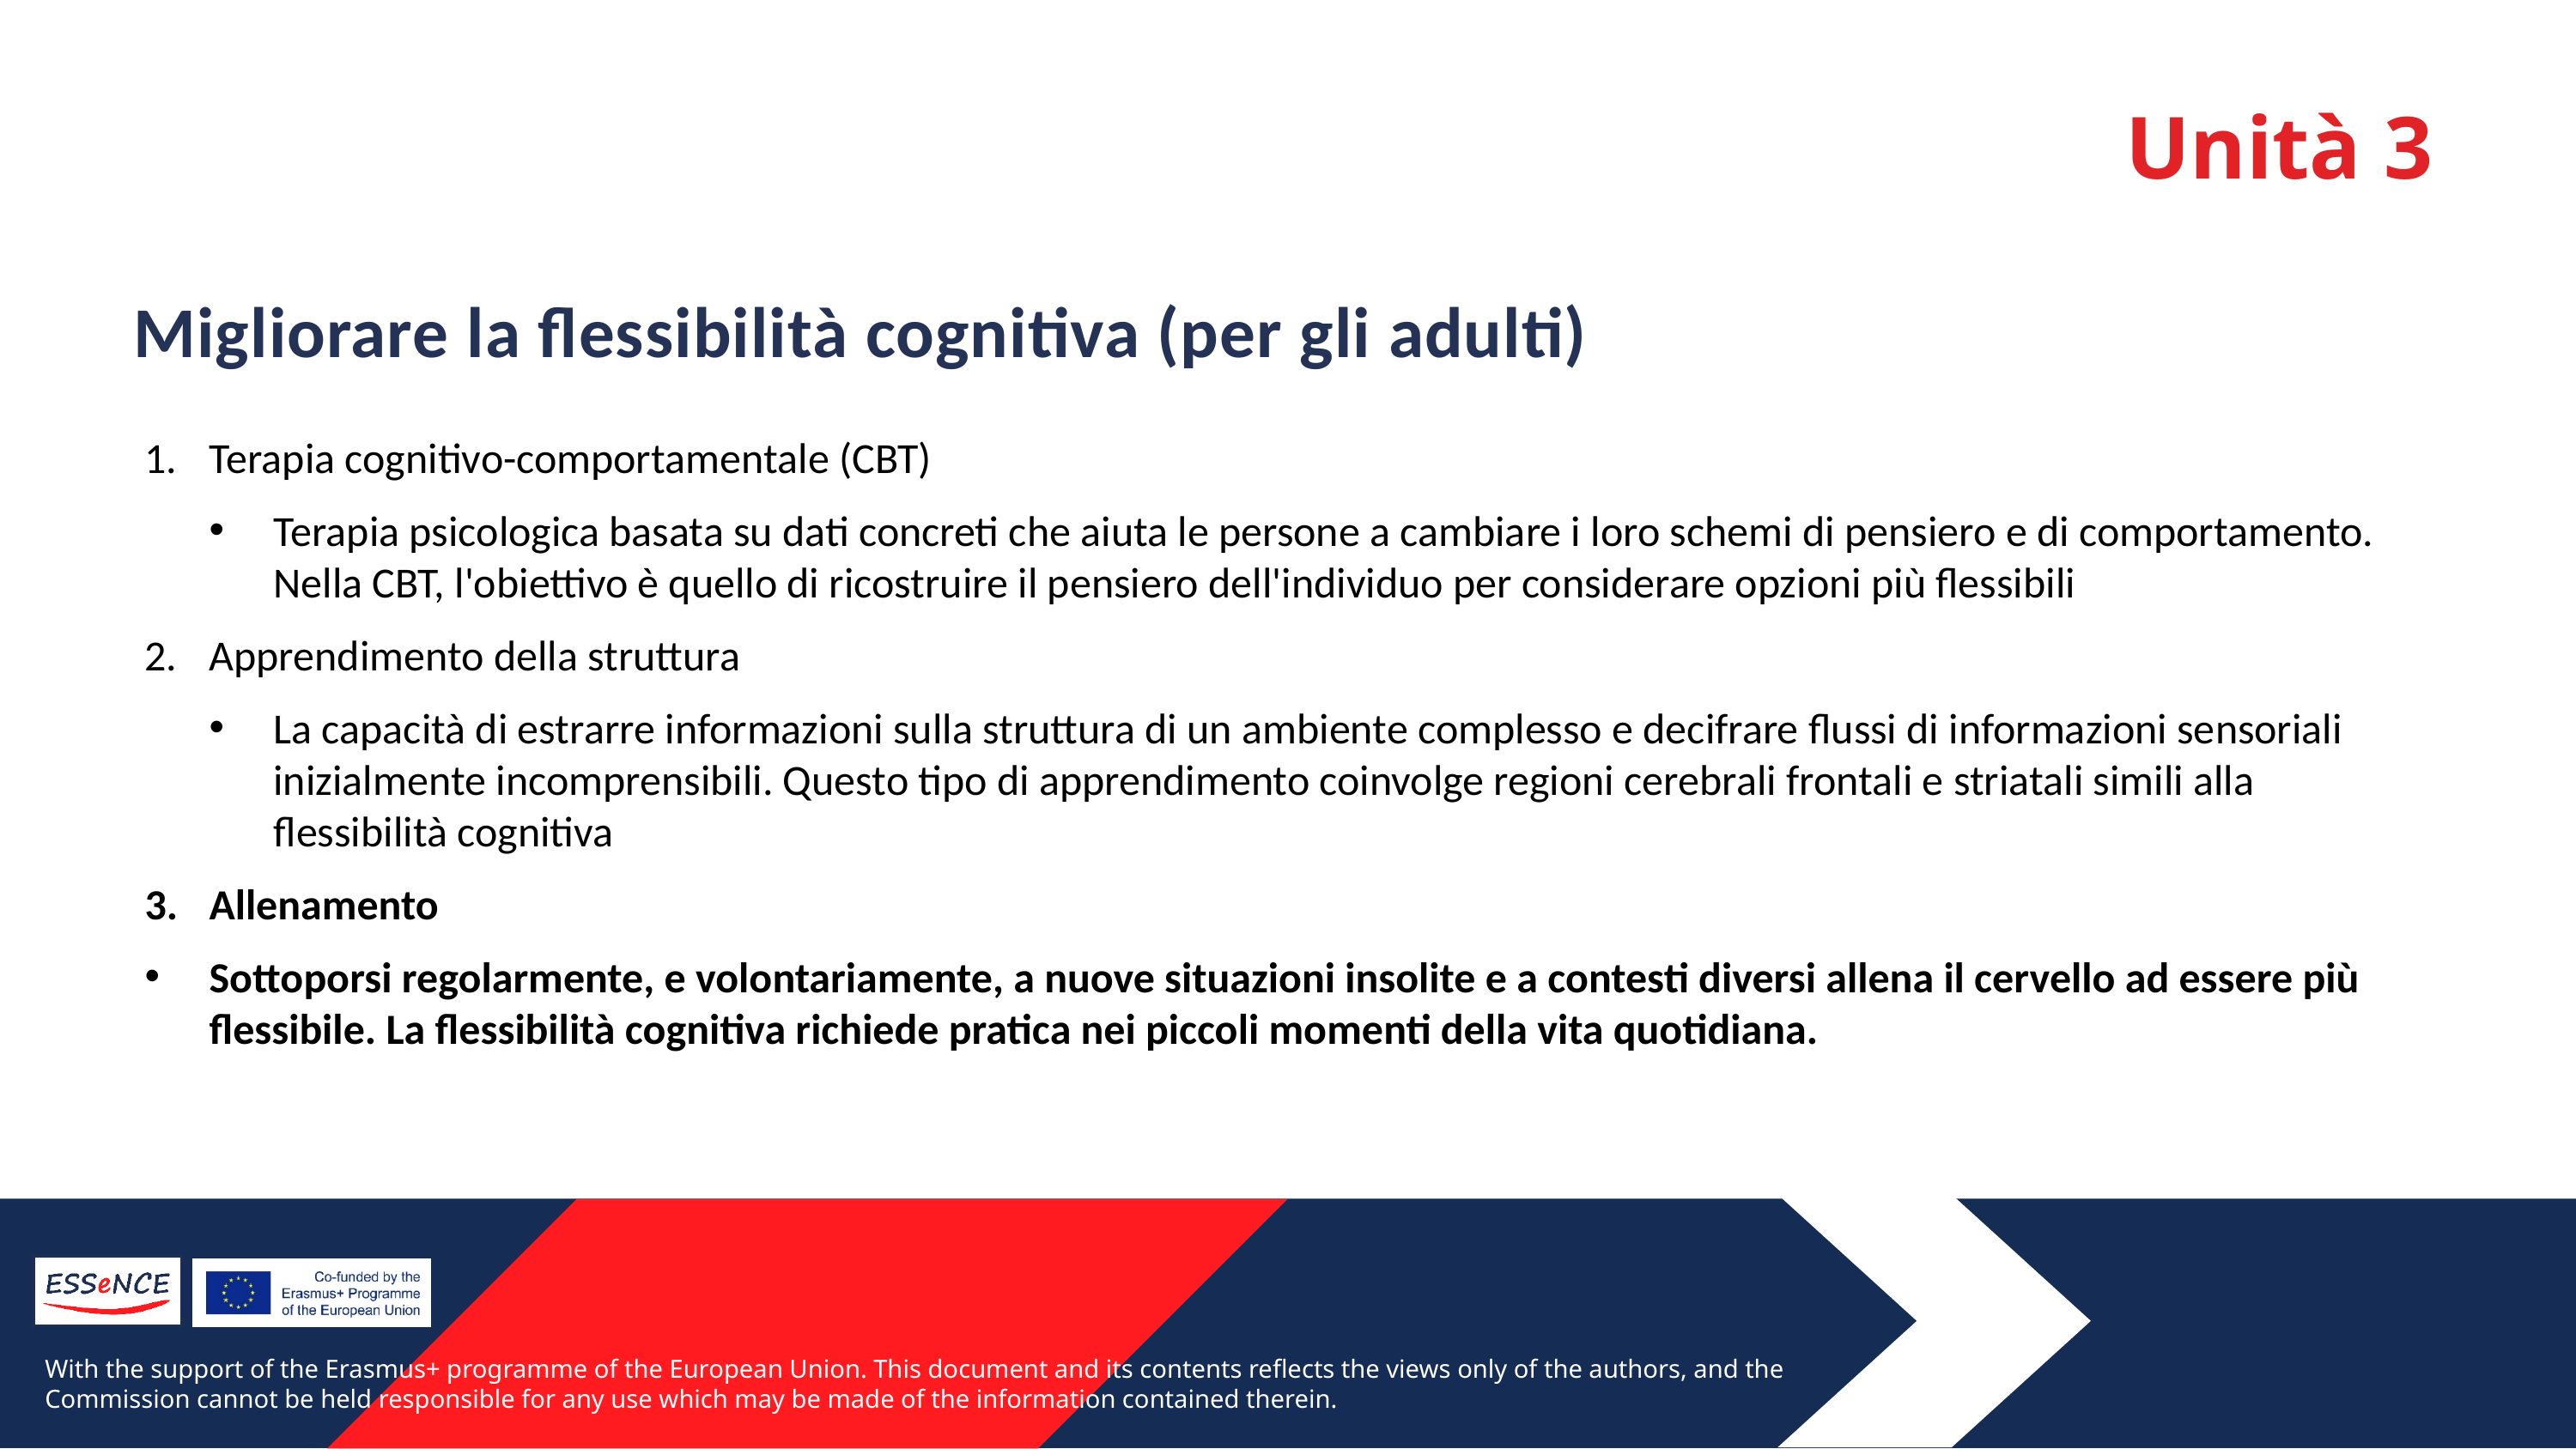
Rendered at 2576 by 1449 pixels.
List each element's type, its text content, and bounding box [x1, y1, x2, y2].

text_box Terapia cognitivo-comportamentale (CBT) Terapia psicologica basata su dati concreti che aiuta le persone a cambiare i loro schemi di pensiero e di comportamento. Nella CBT, l'obiettivo è quello di ricostruire il pensiero dell'individuo per considerare opzioni più flessibili Apprendimento della struttura La capacità di estrarre informazioni sulla struttura di un ambiente complesso e decifrare flussi di informazioni sensoriali inizialmente incomprensibili. Questo tipo di apprendimento coinvolge regioni cerebrali frontali e striatali simili alla flessibilità cognitiva Allenamento Sottoporsi regolarmente, e volontariamente, a nuove situazioni insolite e a contesti diversi allena il cervello ad essere più flessibile. La flessibilità cognitiva richiede pratica nei piccoli momenti della vita quotidiana. [131, 423, 2394, 1059]
text_box Unità 3 [2124, 91, 2515, 197]
text_box Migliorare la flessibilità cognitiva (per gli adulti) [131, 284, 2082, 373]
picture [32, 1254, 183, 1328]
picture [192, 1258, 431, 1328]
text_box With the support of the Erasmus+ programme of the European Union. This document and its contents reflects the views only of the authors, and the Commission cannot be held responsible for any use which may be made of the information contained therein. [32, 1346, 1803, 1420]
